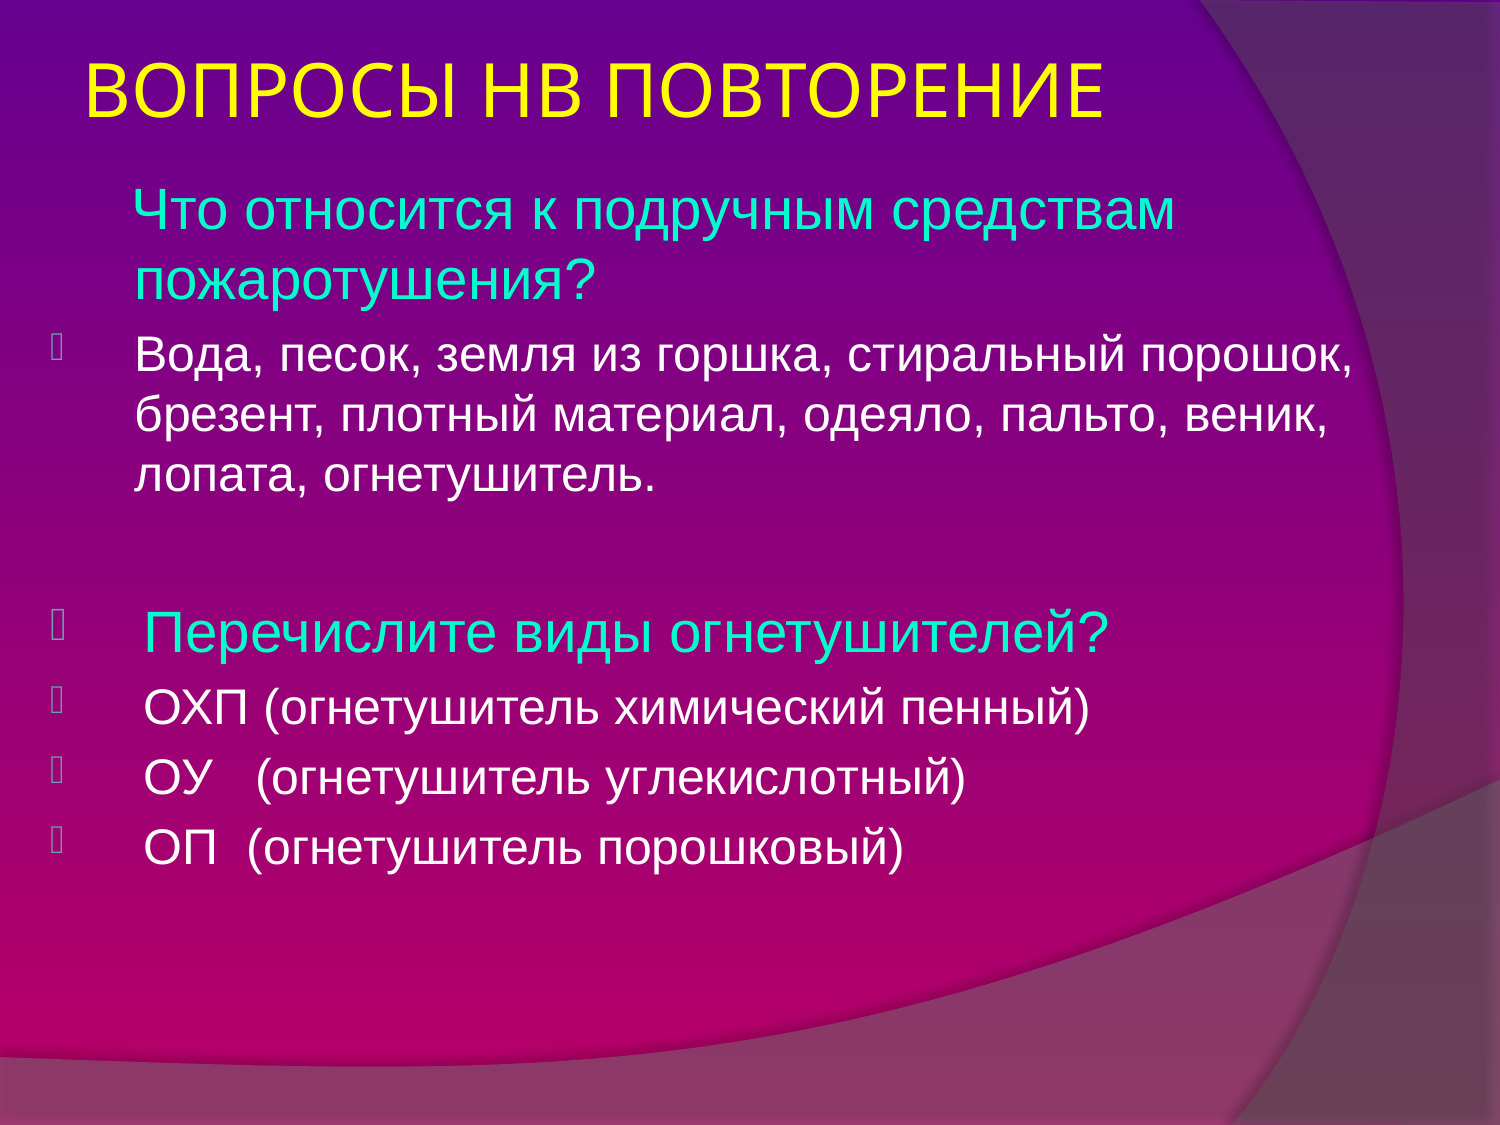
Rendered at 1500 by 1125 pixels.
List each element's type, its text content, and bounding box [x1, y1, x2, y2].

list Что относится к подручным средствам пожаротушения? Вода, песок, земля из горшка, стиральный порошок, брезент, плотный материал, одеяло, пальто, веник, лопата, огнетушитель. Перечислите виды огнетушителей? ОХП (огнетушитель химический пенный) ОУ (огнетушитель углекислотный) ОП (огнетушитель порошковый) [35, 164, 1454, 1079]
title ВОПРОСЫ НВ ПОВТОРЕНИЕ [75, 23, 1425, 153]
